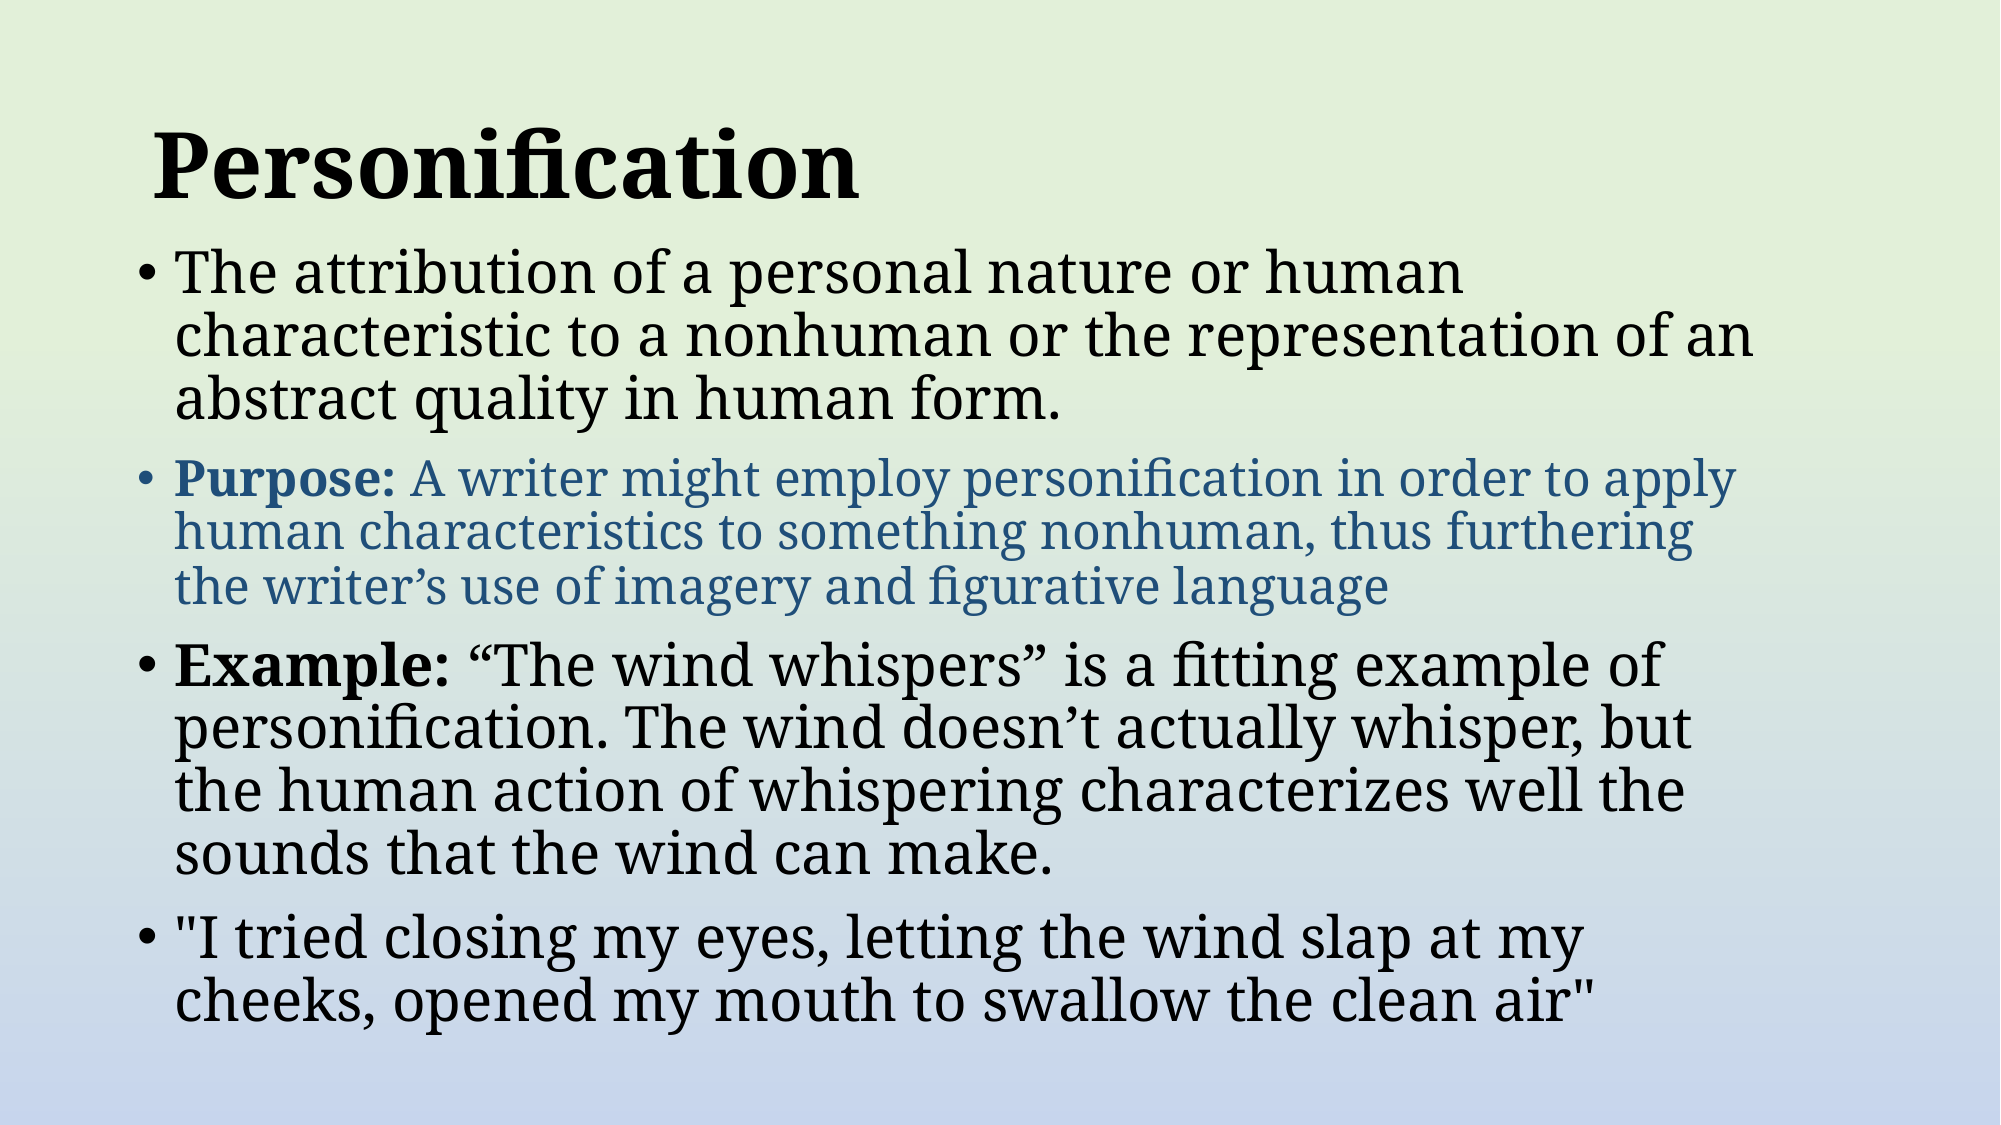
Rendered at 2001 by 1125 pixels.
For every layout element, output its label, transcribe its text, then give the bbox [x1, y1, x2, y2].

title Personification [137, 59, 1863, 278]
list The attribution of a personal nature or human characteristic to a nonhuman or the representation of an abstract quality in human form. Purpose: A writer might employ personification in order to apply human characteristics to something nonhuman, thus furthering the writer’s use of imagery and figurative language Example: “The wind whispers” is a fitting example of personification. The wind doesn’t actually whisper, but the human action of whispering characterizes well the sounds that the wind can make. "I tried closing my eyes, letting the wind slap at my cheeks, opened my mouth to swallow the clean air" [122, 236, 1779, 1074]
